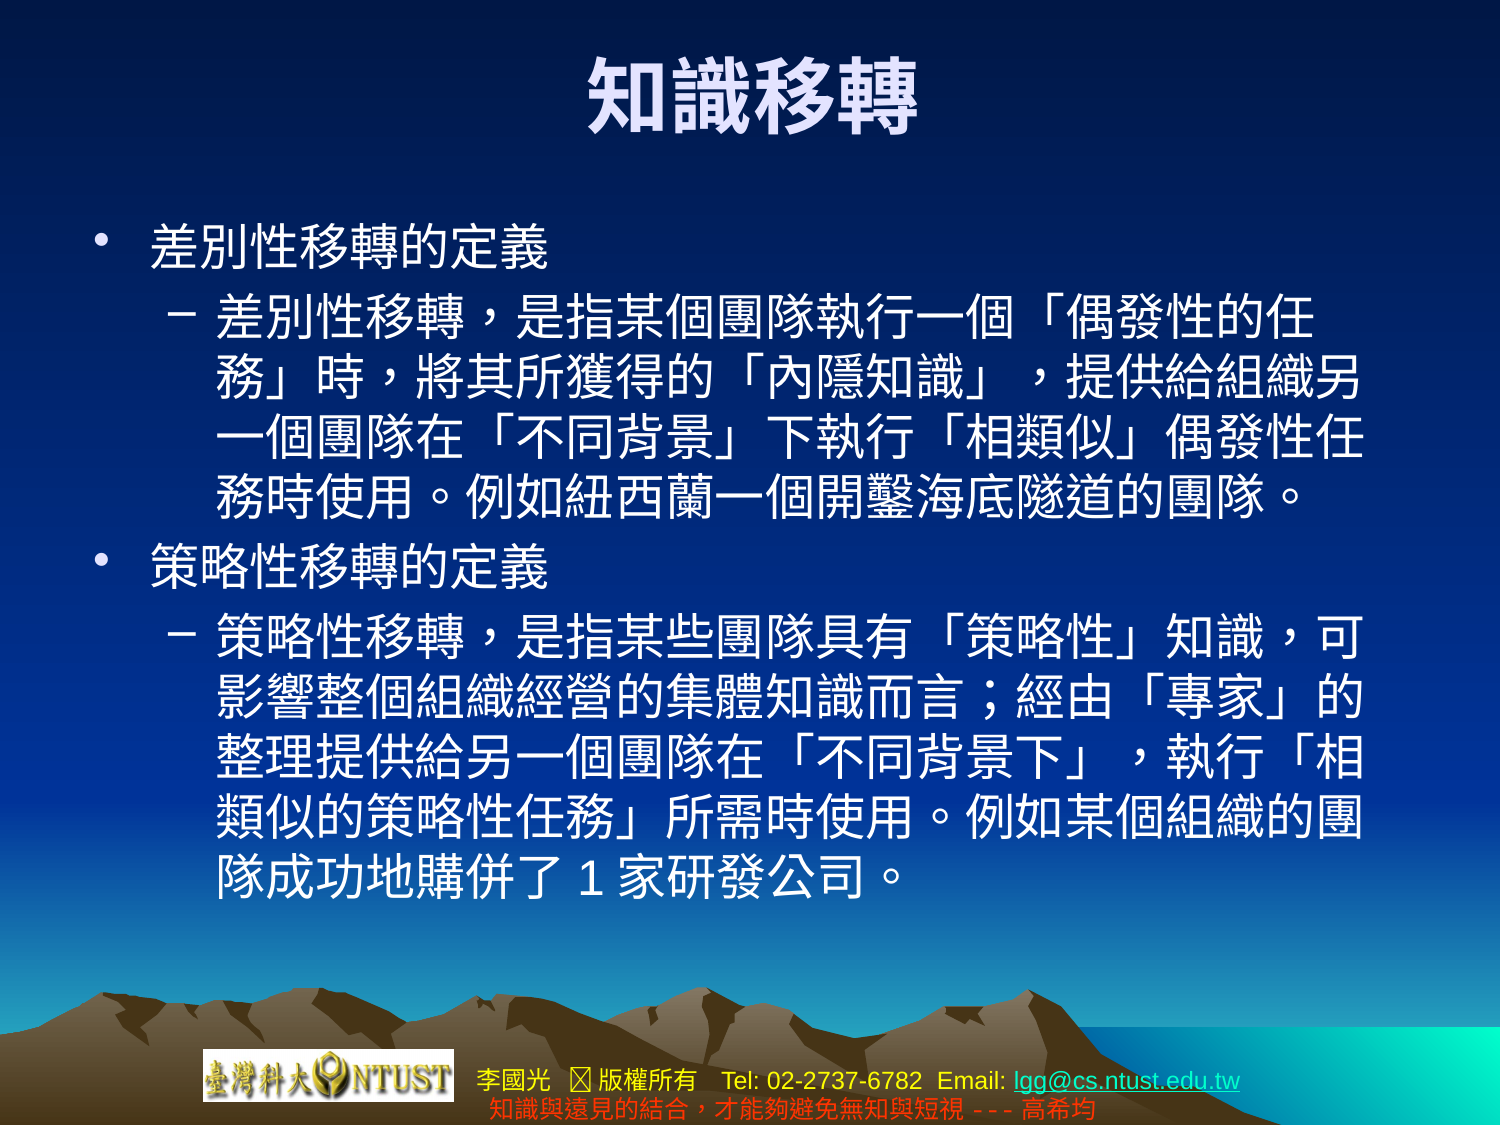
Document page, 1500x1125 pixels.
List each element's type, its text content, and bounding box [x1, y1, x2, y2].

picture [203, 1049, 454, 1102]
list 差別性移轉的定義 差別性移轉，是指某個團隊執行一個「偶發性的任務」時，將其所獲得的「內隱知識」，提供給組織另一個團隊在「不同背景」下執行「相類似」偶發性任務時使用。例如紐西蘭一個開鑿海底隧道的團隊。 策略性移轉的定義 策略性移轉，是指某些團隊具有「策略性」知識，可影響整個組織經營的集體知識而言；經由「專家」的整理提供給另一個團隊在「不同背景下」，執行「相類似的策略性任務」所需時使用。例如某個組織的團隊成功地購併了1家研發公司。 [77, 207, 1429, 946]
title 知識移轉 [77, 0, 1429, 188]
